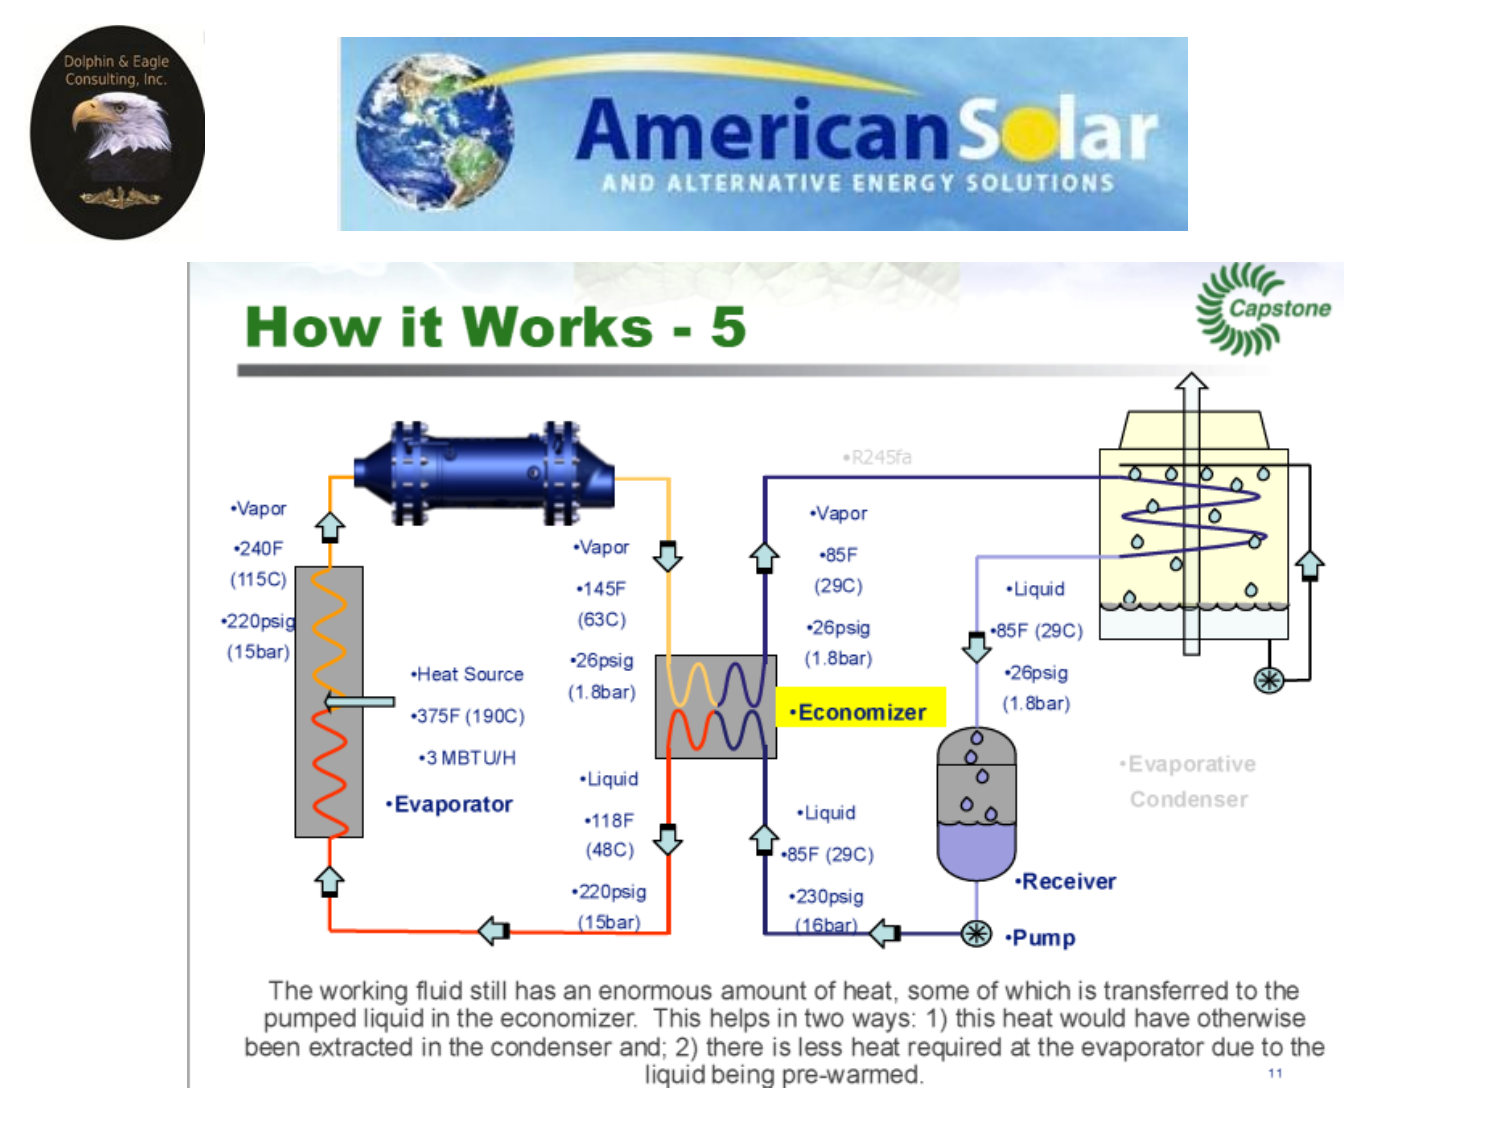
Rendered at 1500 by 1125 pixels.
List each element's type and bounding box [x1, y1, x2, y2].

list [187, 262, 1344, 1088]
picture [337, 37, 1188, 232]
picture [24, 24, 205, 243]
